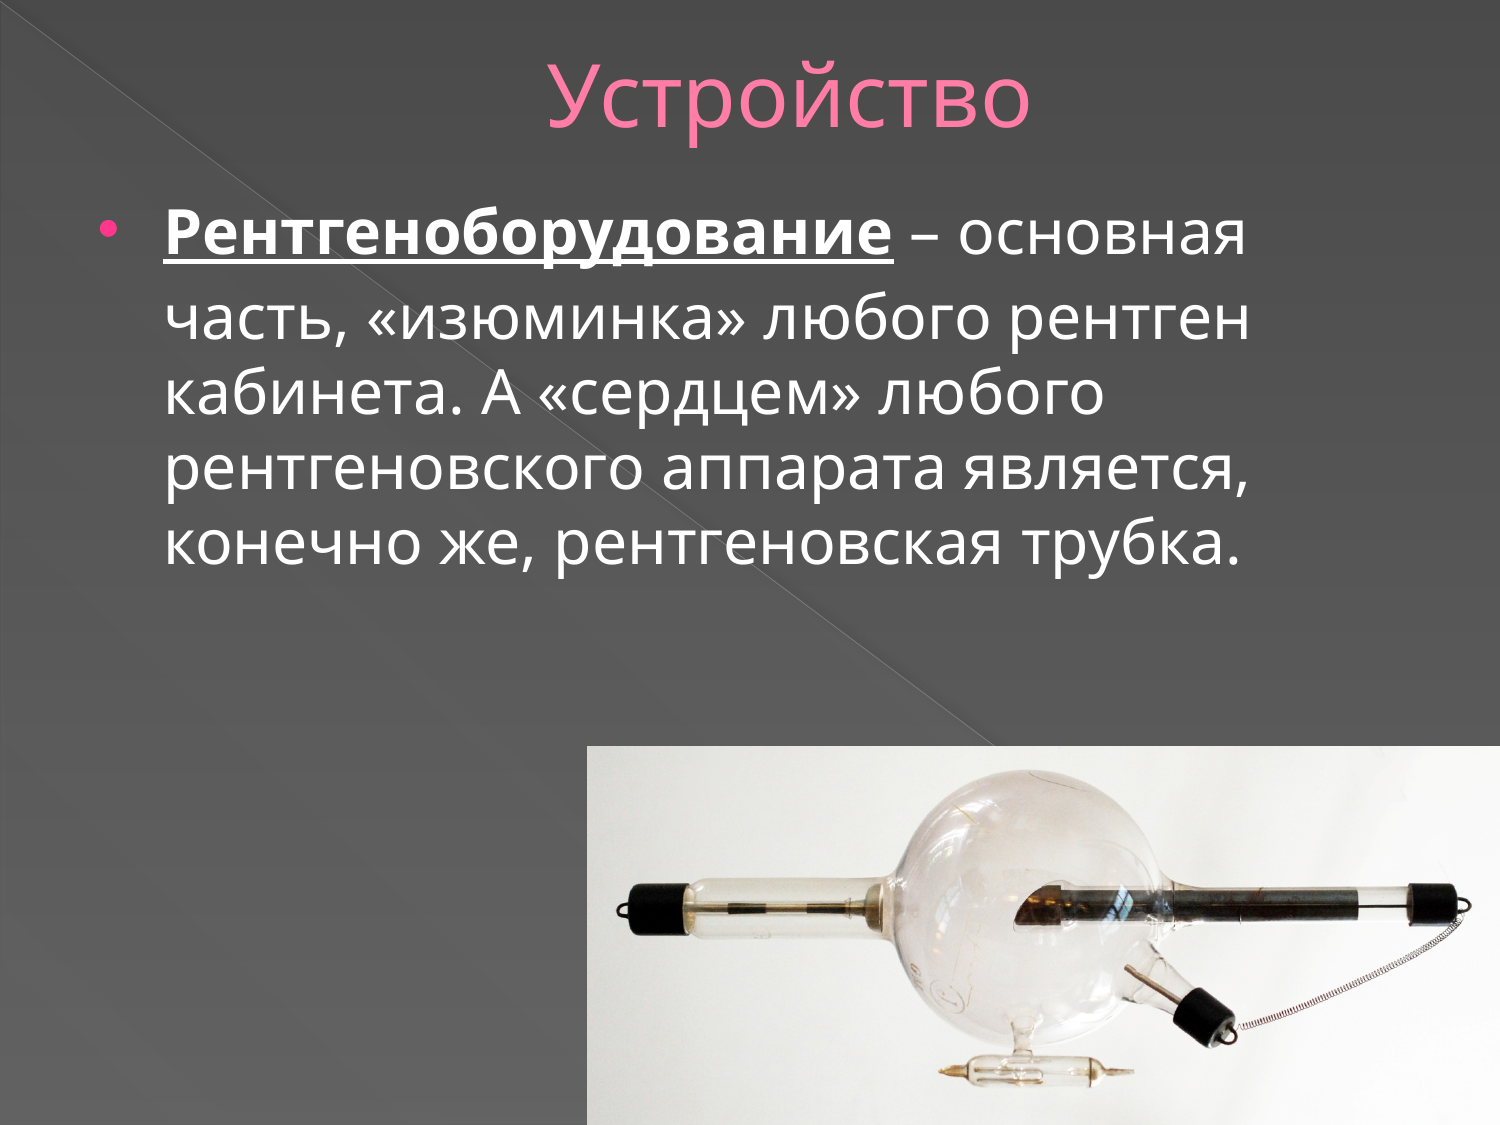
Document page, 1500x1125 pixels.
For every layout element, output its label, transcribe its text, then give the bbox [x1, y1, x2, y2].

list Рентгеноборудование – основная часть, «изюминка» любого рентген кабинета. А «сердцем» любого рентгеновского аппарата является, конечно же, рентгеновская трубка. [75, 184, 1425, 1059]
picture [586, 746, 1500, 1125]
title Устройство [75, 0, 1425, 184]
